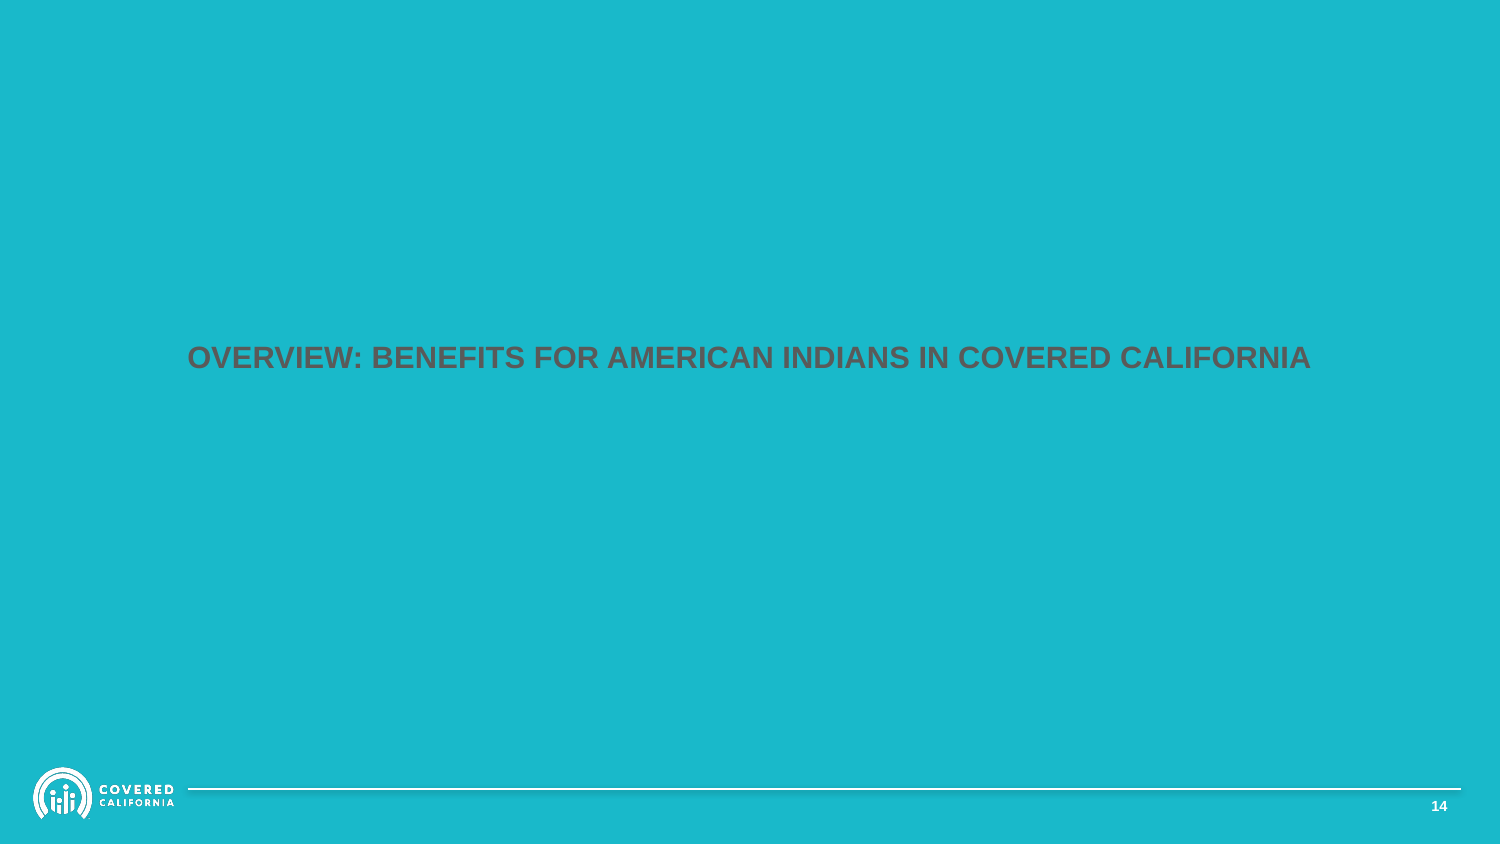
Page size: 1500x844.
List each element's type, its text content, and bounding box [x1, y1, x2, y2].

slide_number 13 [1342, 782, 1463, 828]
picture [31, 765, 176, 823]
title Overview: Benefits for American Indians in Covered California [37, 330, 1463, 404]
